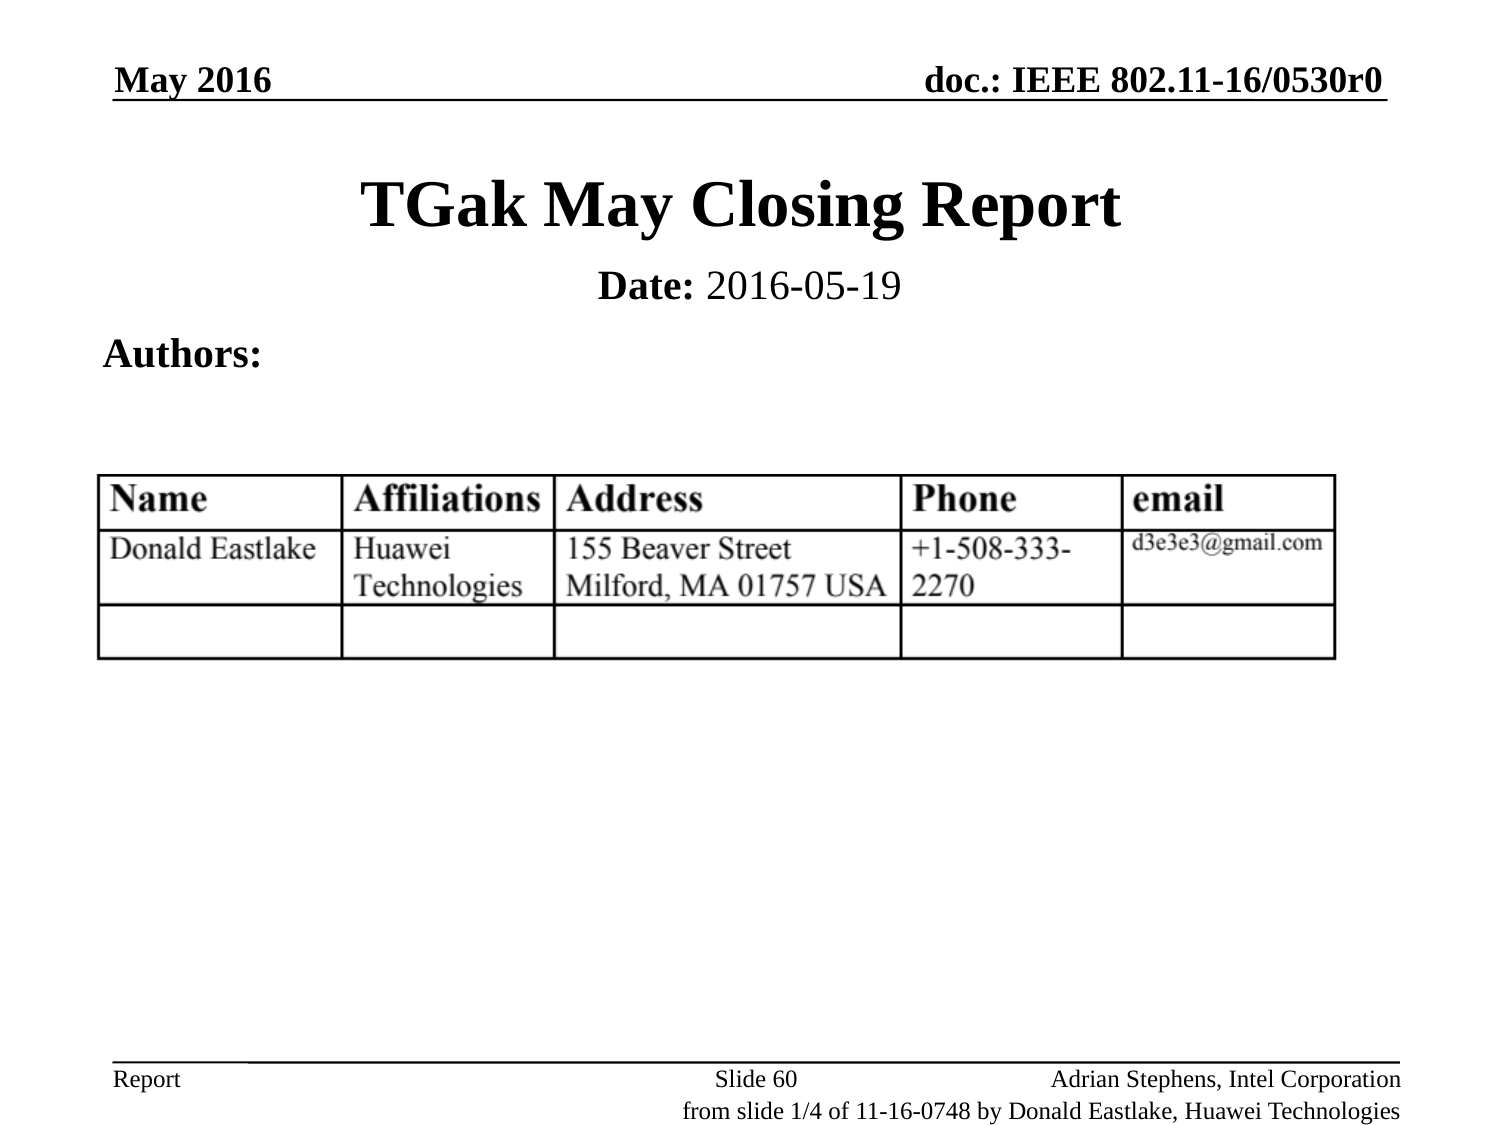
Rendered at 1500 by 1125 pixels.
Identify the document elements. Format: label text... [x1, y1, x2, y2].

text_box from slide 1/4 of 11-16-0748 by Donald Eastlake, Huawei Technologies [343, 1087, 1417, 1125]
list Date: 2016-05-19 [112, 249, 1388, 313]
title TGak May Closing Report [112, 112, 1388, 249]
slide_number Slide 60 [711, 1061, 801, 1087]
text_box Authors: [87, 318, 325, 381]
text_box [84, 473, 1362, 702]
footer Adrian Stephens, Intel Corporation [1047, 1061, 1402, 1087]
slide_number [114, 54, 374, 101]
